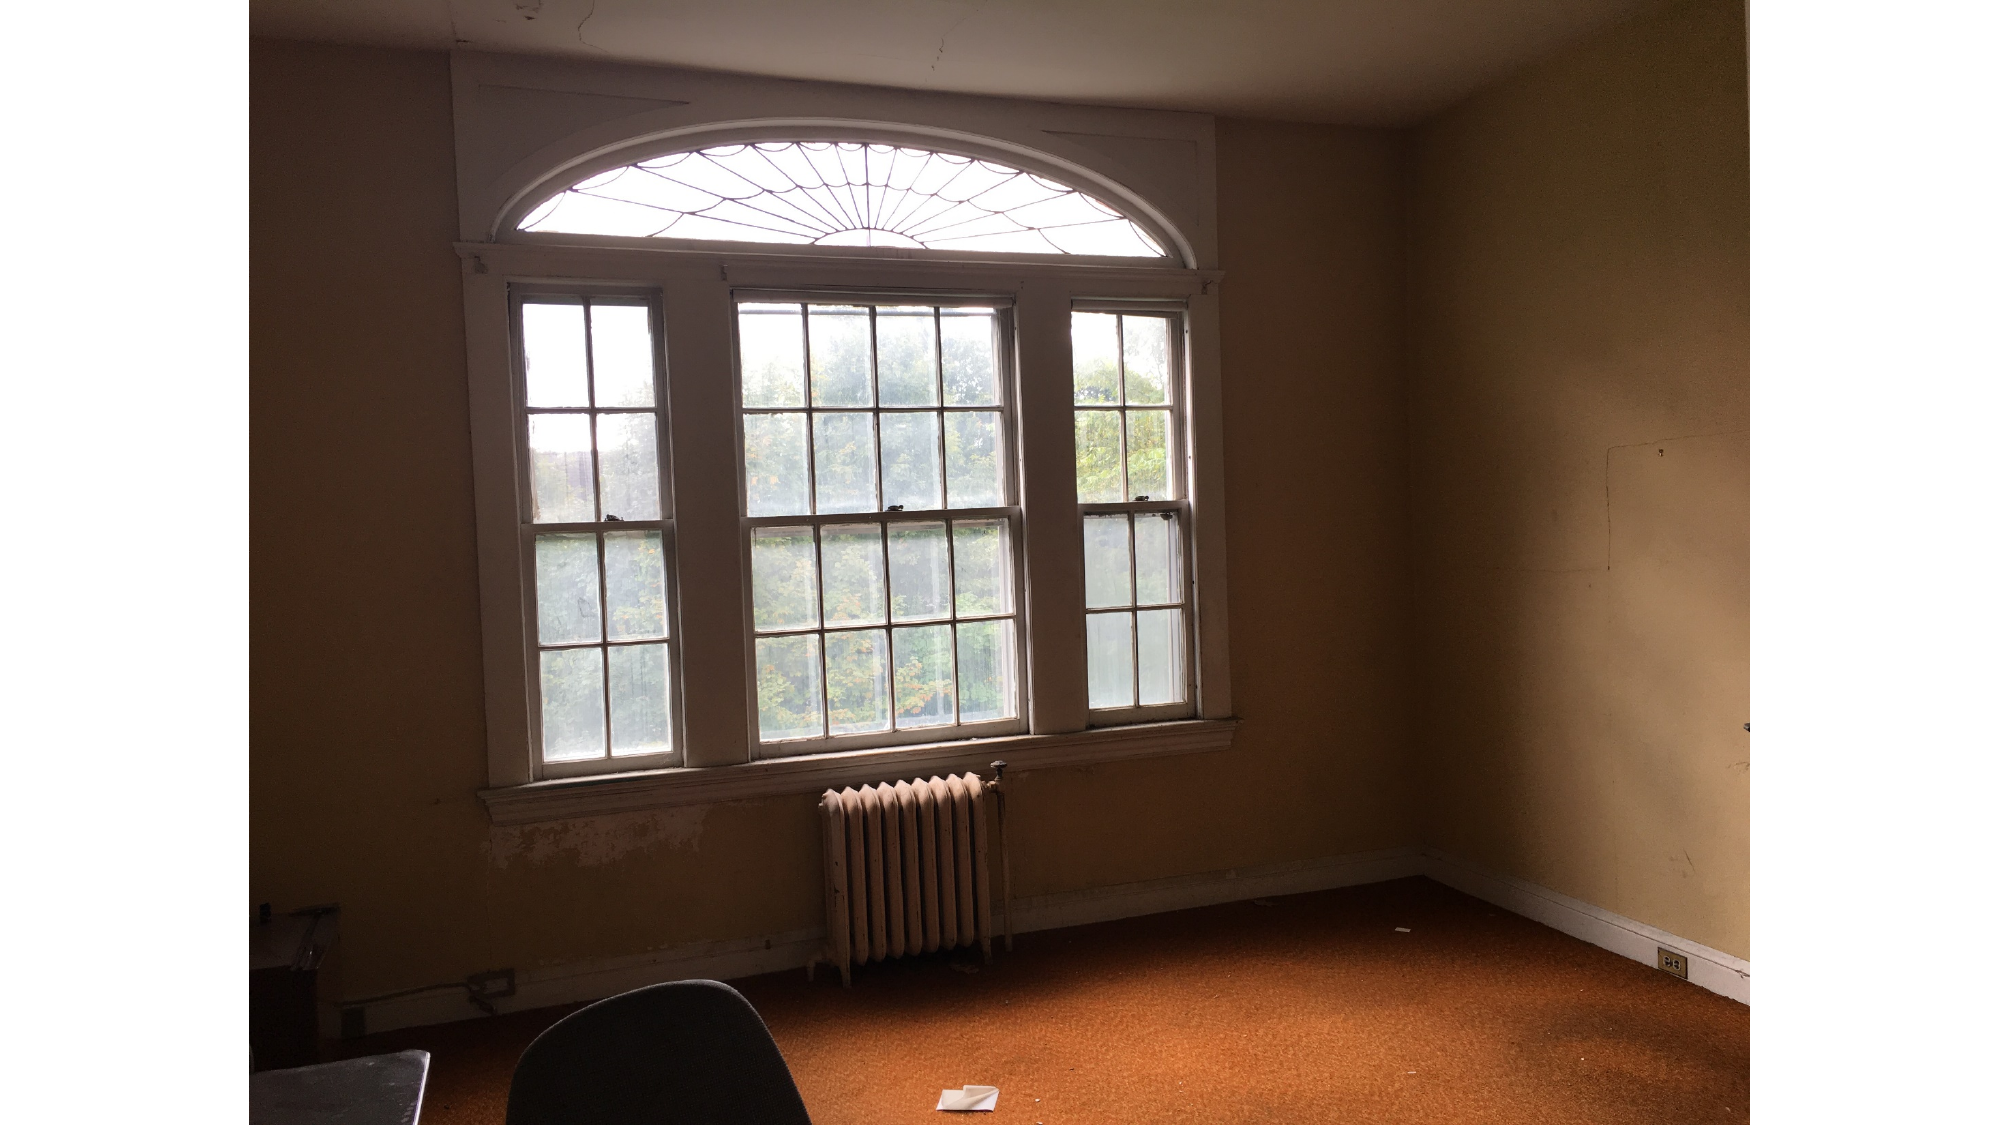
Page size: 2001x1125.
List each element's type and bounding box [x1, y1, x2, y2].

picture [249, 0, 1750, 1125]
